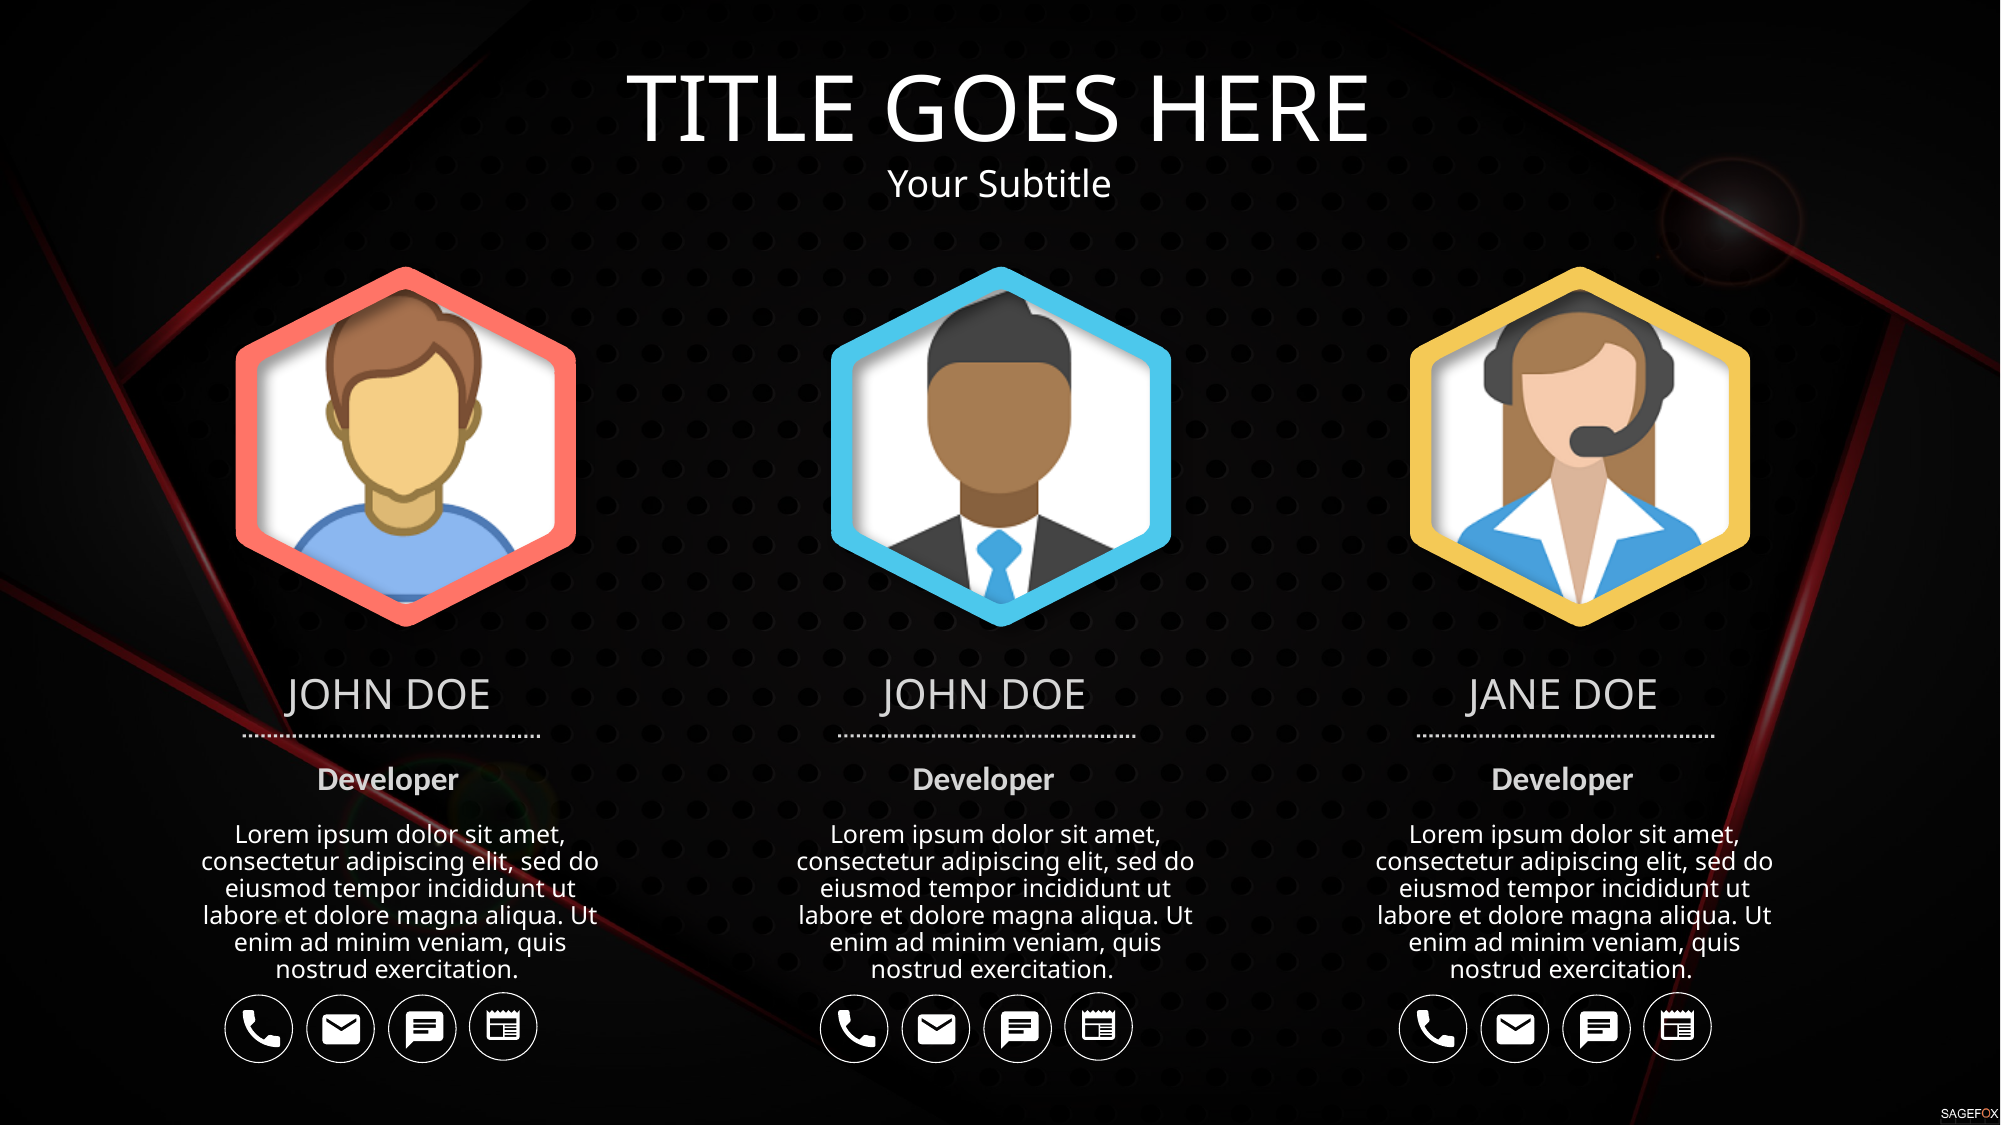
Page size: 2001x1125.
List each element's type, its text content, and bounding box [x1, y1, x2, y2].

text_box JANE DOE [1410, 674, 1717, 718]
text_box Lorem ipsum dolor sit amet, consectetur adipiscing elit, sed do eiusmod tempor incididunt ut labore et dolore magna aliqua. Ut enim ad minim veniam, quis nostrud exercitation. [188, 822, 613, 973]
text_box Lorem ipsum dolor sit amet, consectetur adipiscing elit, sed do eiusmod tempor incididunt ut labore et dolore magna aliqua. Ut enim ad minim veniam, quis nostrud exercitation. [1362, 822, 1787, 973]
picture [0, 0, 2001, 1125]
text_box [1399, 992, 1712, 1063]
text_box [225, 276, 586, 617]
text_box JOHN DOE [831, 674, 1138, 718]
text_box Developer [213, 758, 564, 801]
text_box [820, 992, 1133, 1063]
text_box Developer [1387, 758, 1738, 801]
text_box JOHN DOE [235, 674, 543, 718]
text_box Developer [808, 758, 1159, 801]
text_box Lorem ipsum dolor sit amet, consectetur adipiscing elit, sed do eiusmod tempor incididunt ut labore et dolore magna aliqua. Ut enim ad minim veniam, quis nostrud exercitation. [783, 822, 1208, 973]
text_box TITLE GOES HERE Your Subtitle [548, 42, 1452, 212]
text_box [821, 276, 1182, 617]
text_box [1399, 276, 1760, 617]
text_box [224, 992, 537, 1063]
